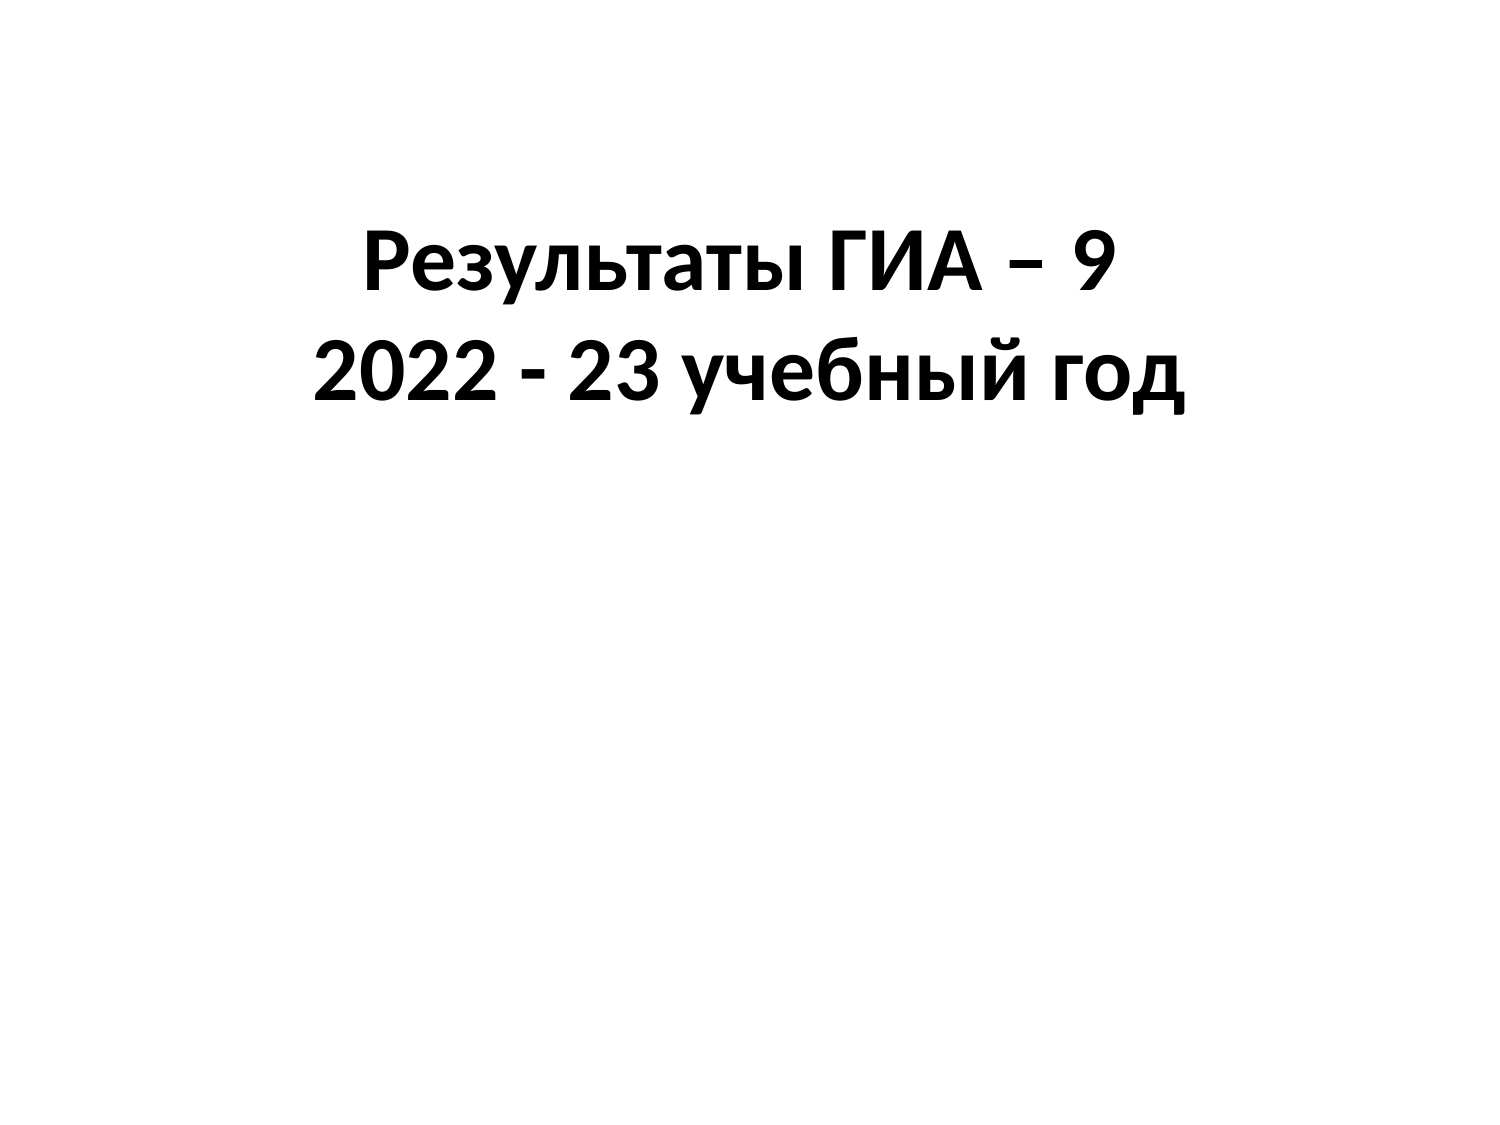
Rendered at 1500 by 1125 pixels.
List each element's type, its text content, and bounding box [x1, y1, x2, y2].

title Результаты ГИА – 9 2022 - 23 учебный год [112, 137, 1388, 591]
